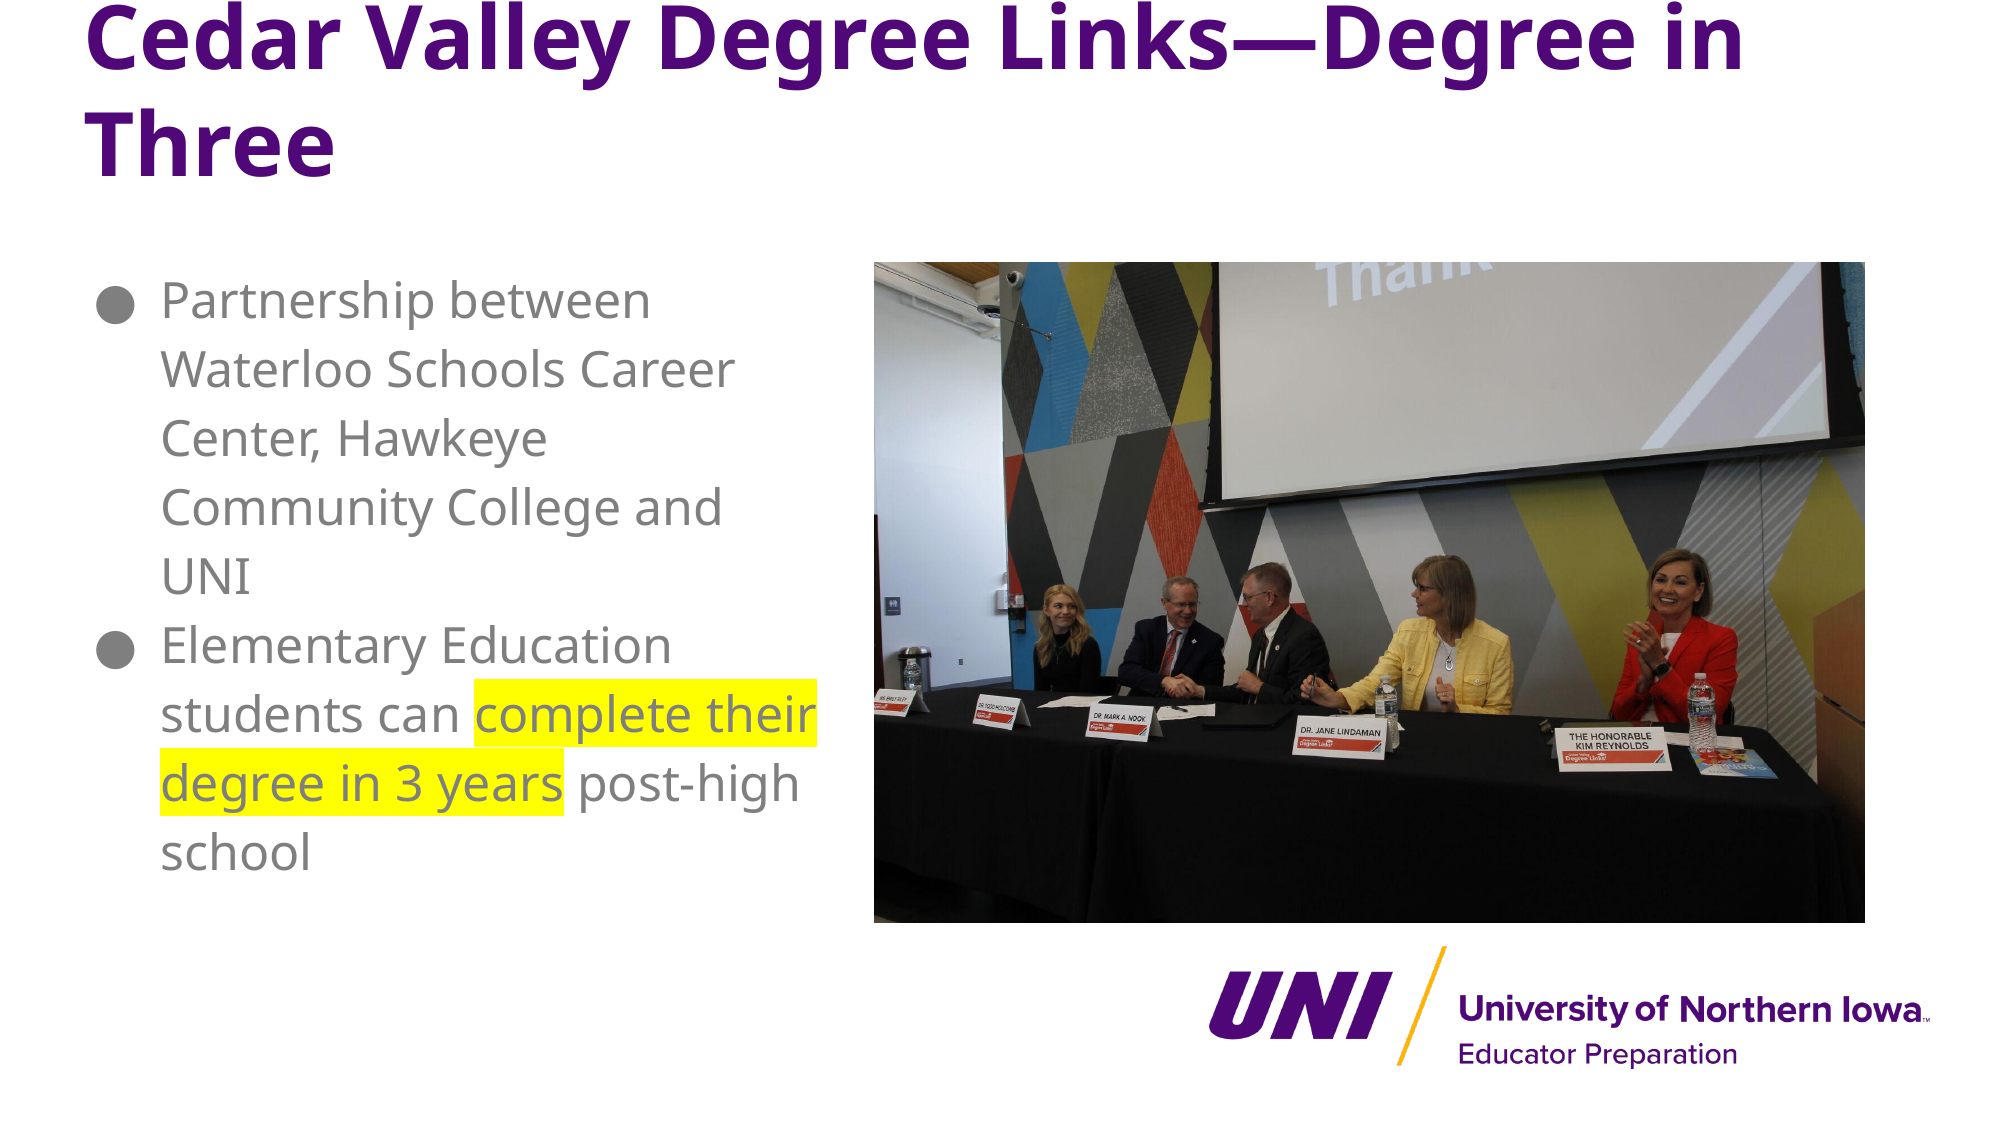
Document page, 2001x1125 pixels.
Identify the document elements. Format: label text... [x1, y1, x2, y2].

title Cedar Valley Degree Links—Degree in Three [68, 44, 1914, 210]
list Partnership between Waterloo Schools Career Center, Hawkeye Community College and UNI Elementary Education students can complete their degree in 3 years post-high school [45, 244, 842, 941]
picture [874, 262, 2001, 1125]
